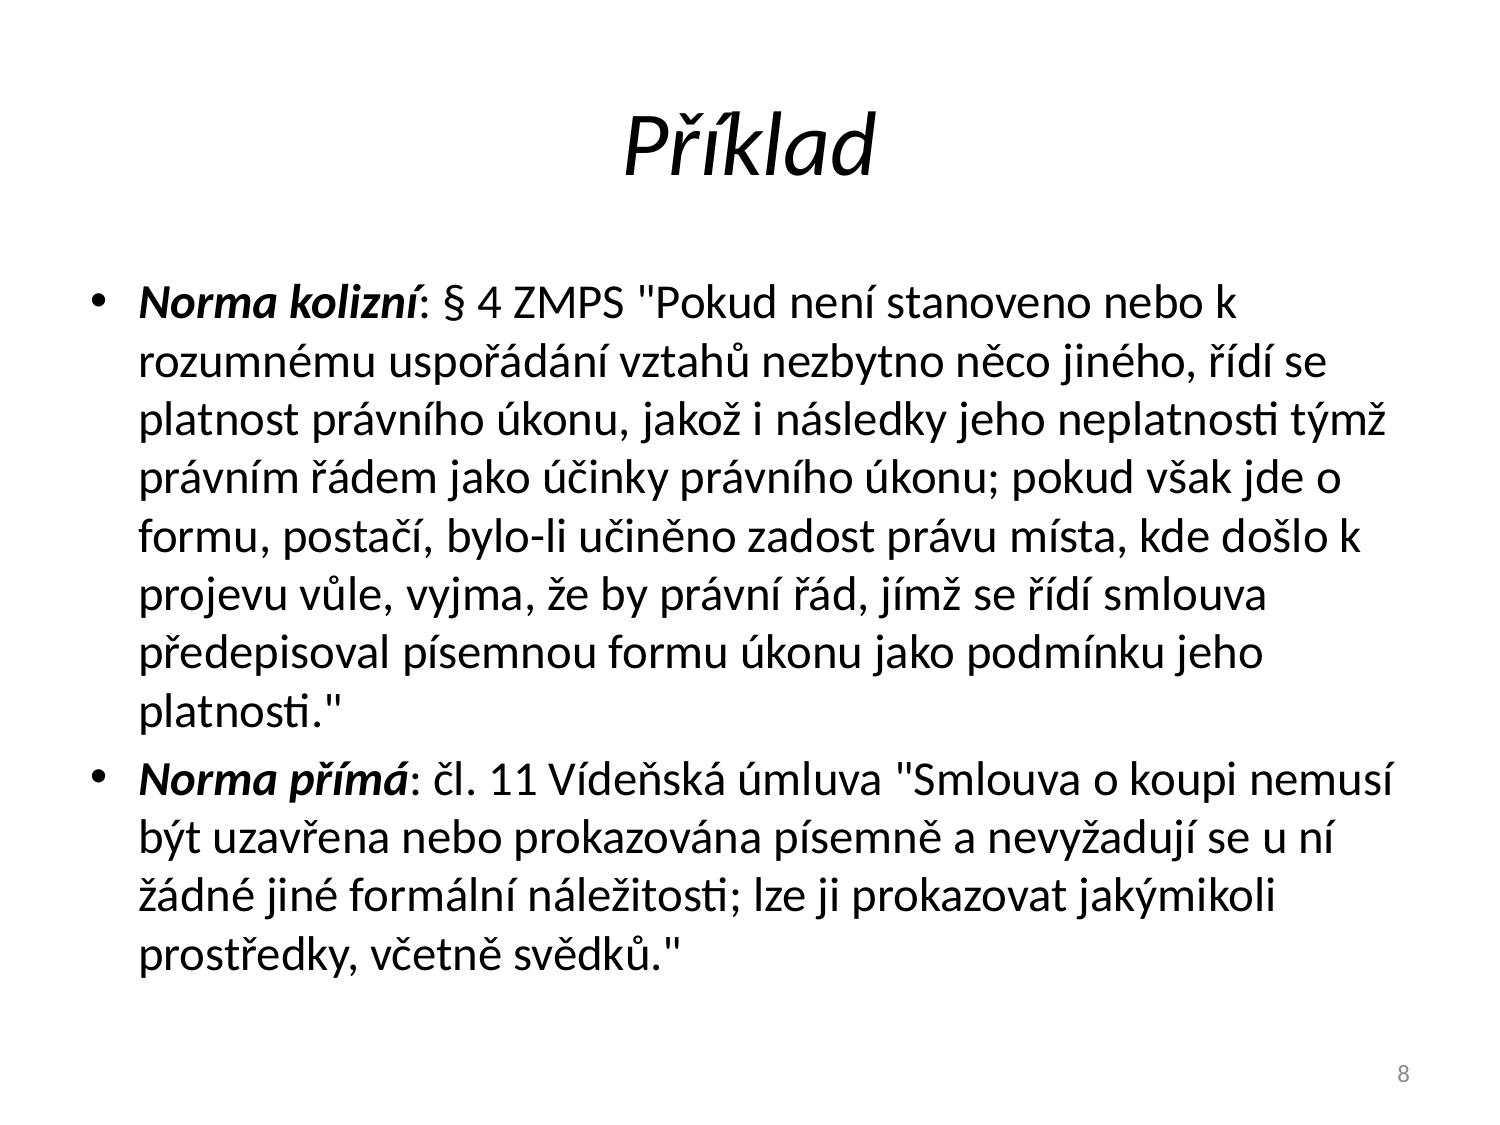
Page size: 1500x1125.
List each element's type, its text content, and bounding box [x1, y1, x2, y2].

title Příklad [75, 45, 1425, 233]
list Norma kolizní: § 4 ZMPS "Pokud není stanoveno nebo k rozumnému uspořádání vztahů nezbytno něco jiného, řídí se platnost právního úkonu, jakož i následky jeho neplatnosti týmž právním řádem jako účinky právního úkonu; pokud však jde o formu, postačí, bylo-li učiněno zadost právu místa, kde došlo k projevu vůle, vyjma, že by právní řád, jímž se řídí smlouva předepisoval písemnou formu úkonu jako podmínku jeho platnosti." Norma přímá: čl. 11 Vídeňská úmluva "Smlouva o koupi nemusí být uzavřena nebo prokazována písemně a nevyžadují se u ní žádné jiné formální náležitosti; lze ji prokazovat jakýmikoli prostředky, včetně svědků." [75, 262, 1425, 1005]
slide_number 8 [1074, 1042, 1425, 1103]
